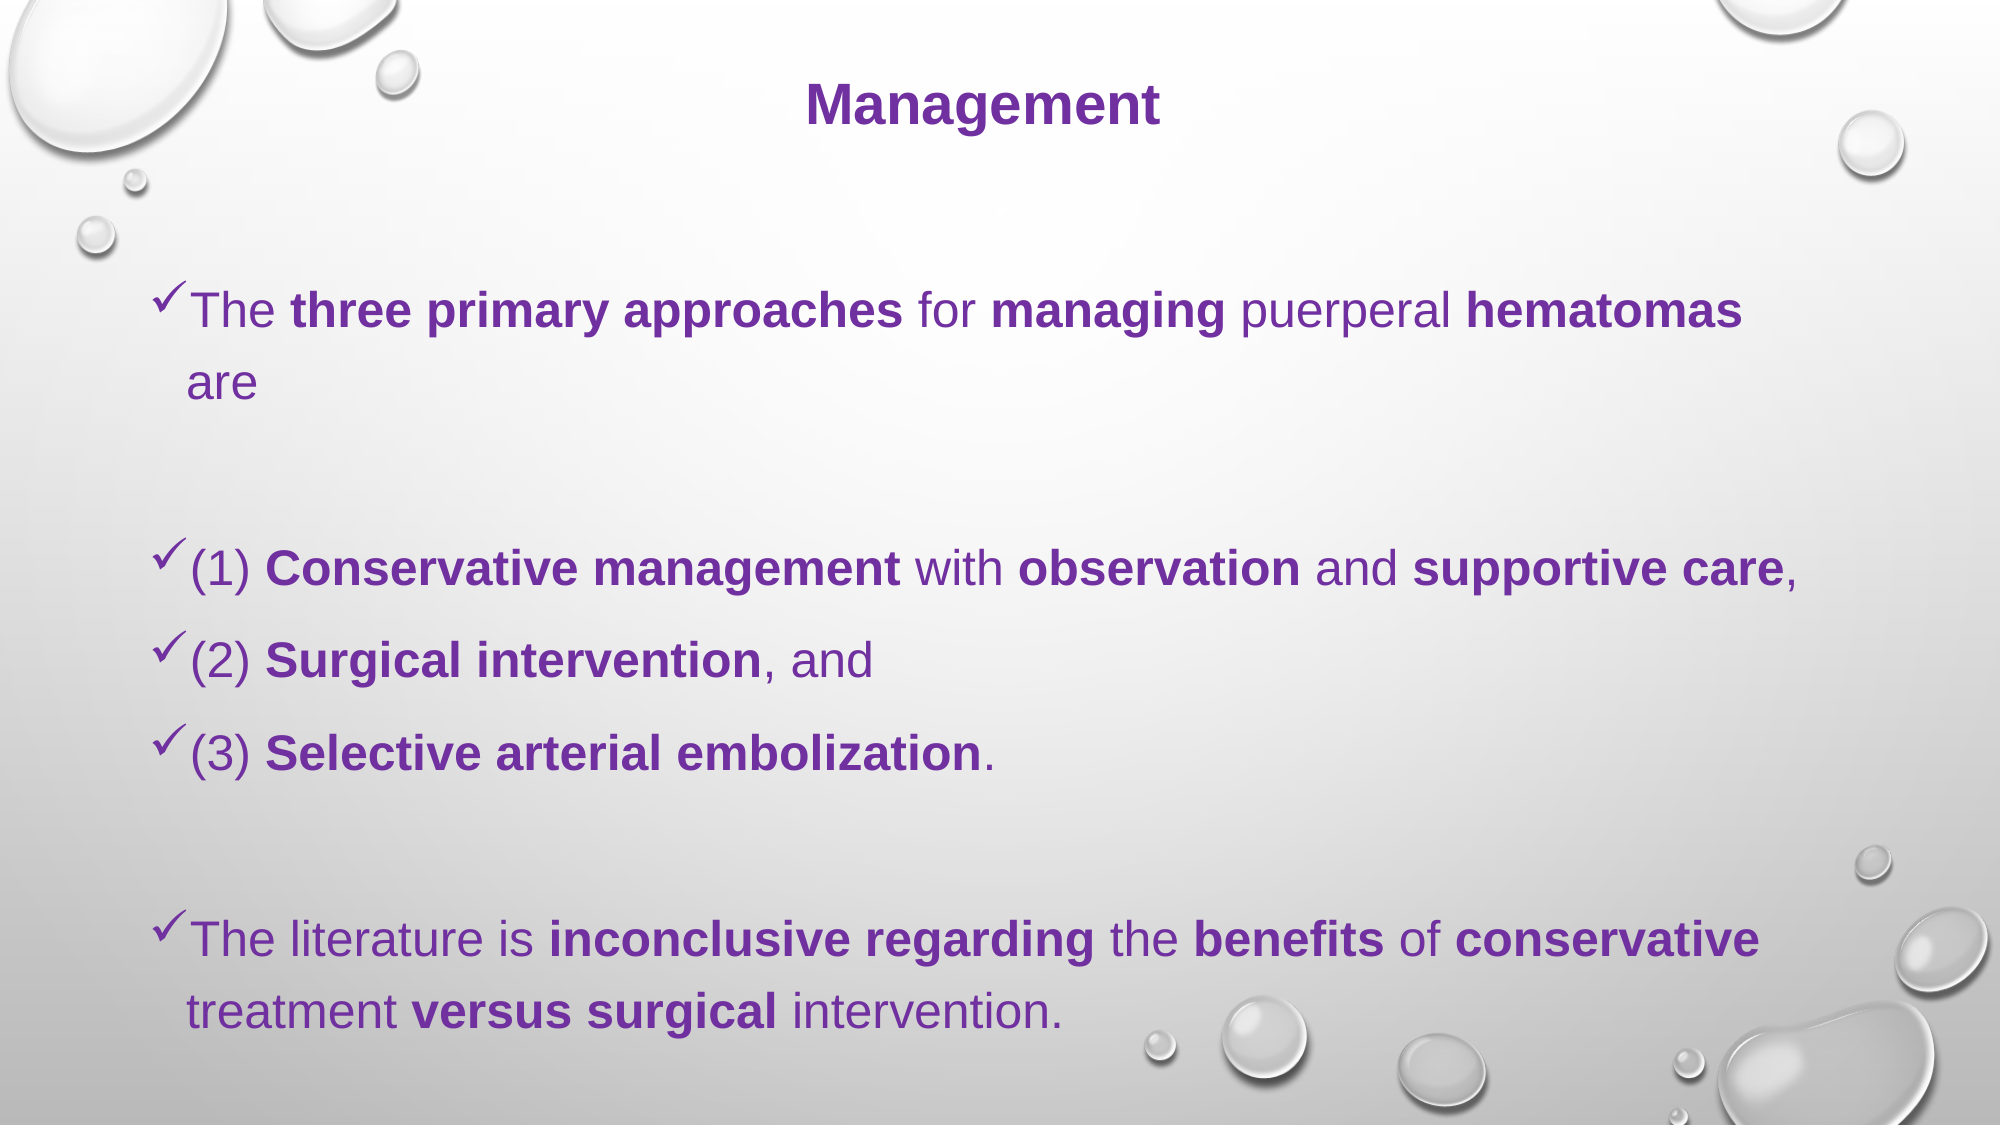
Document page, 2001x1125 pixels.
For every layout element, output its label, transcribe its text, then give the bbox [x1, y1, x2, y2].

list The three primary approaches for managing puerperal hematomas are (1) Conservative management with observation and supportive care, (2) Surgical intervention, and (3) Selective arterial embolization. The literature is inconclusive regarding the benefits of conservative treatment versus surgical intervention. [133, 186, 1834, 1096]
title Management [133, 0, 1834, 186]
picture [0, 0, 2000, 1125]
